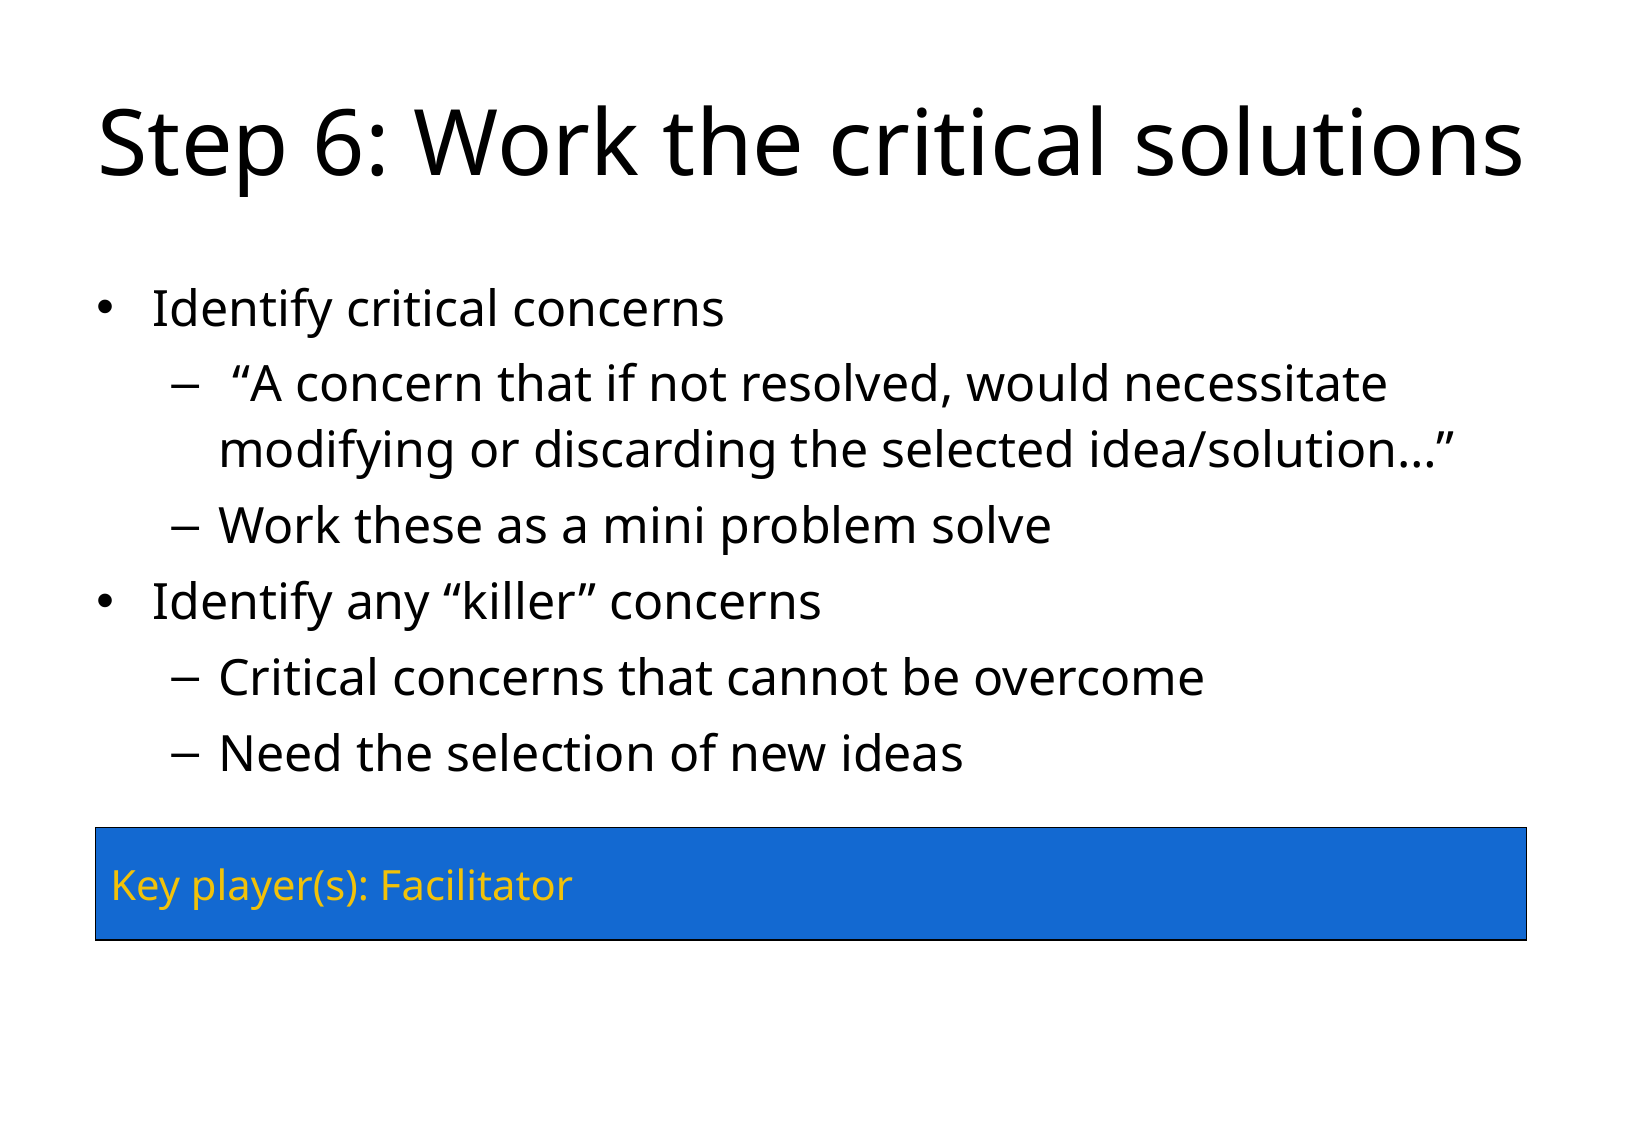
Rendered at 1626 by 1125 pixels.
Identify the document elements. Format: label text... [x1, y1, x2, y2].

text_box Key player(s): Facilitator [95, 827, 1527, 941]
title Step 6: Work the critical solutions [81, 45, 1544, 233]
list Identify critical concerns “A concern that if not resolved, would necessitate modifying or discarding the selected idea/solution…” Work these as a mini problem solve Identify any “killer” concerns Critical concerns that cannot be overcome Need the selection of new ideas [81, 262, 1544, 1005]
